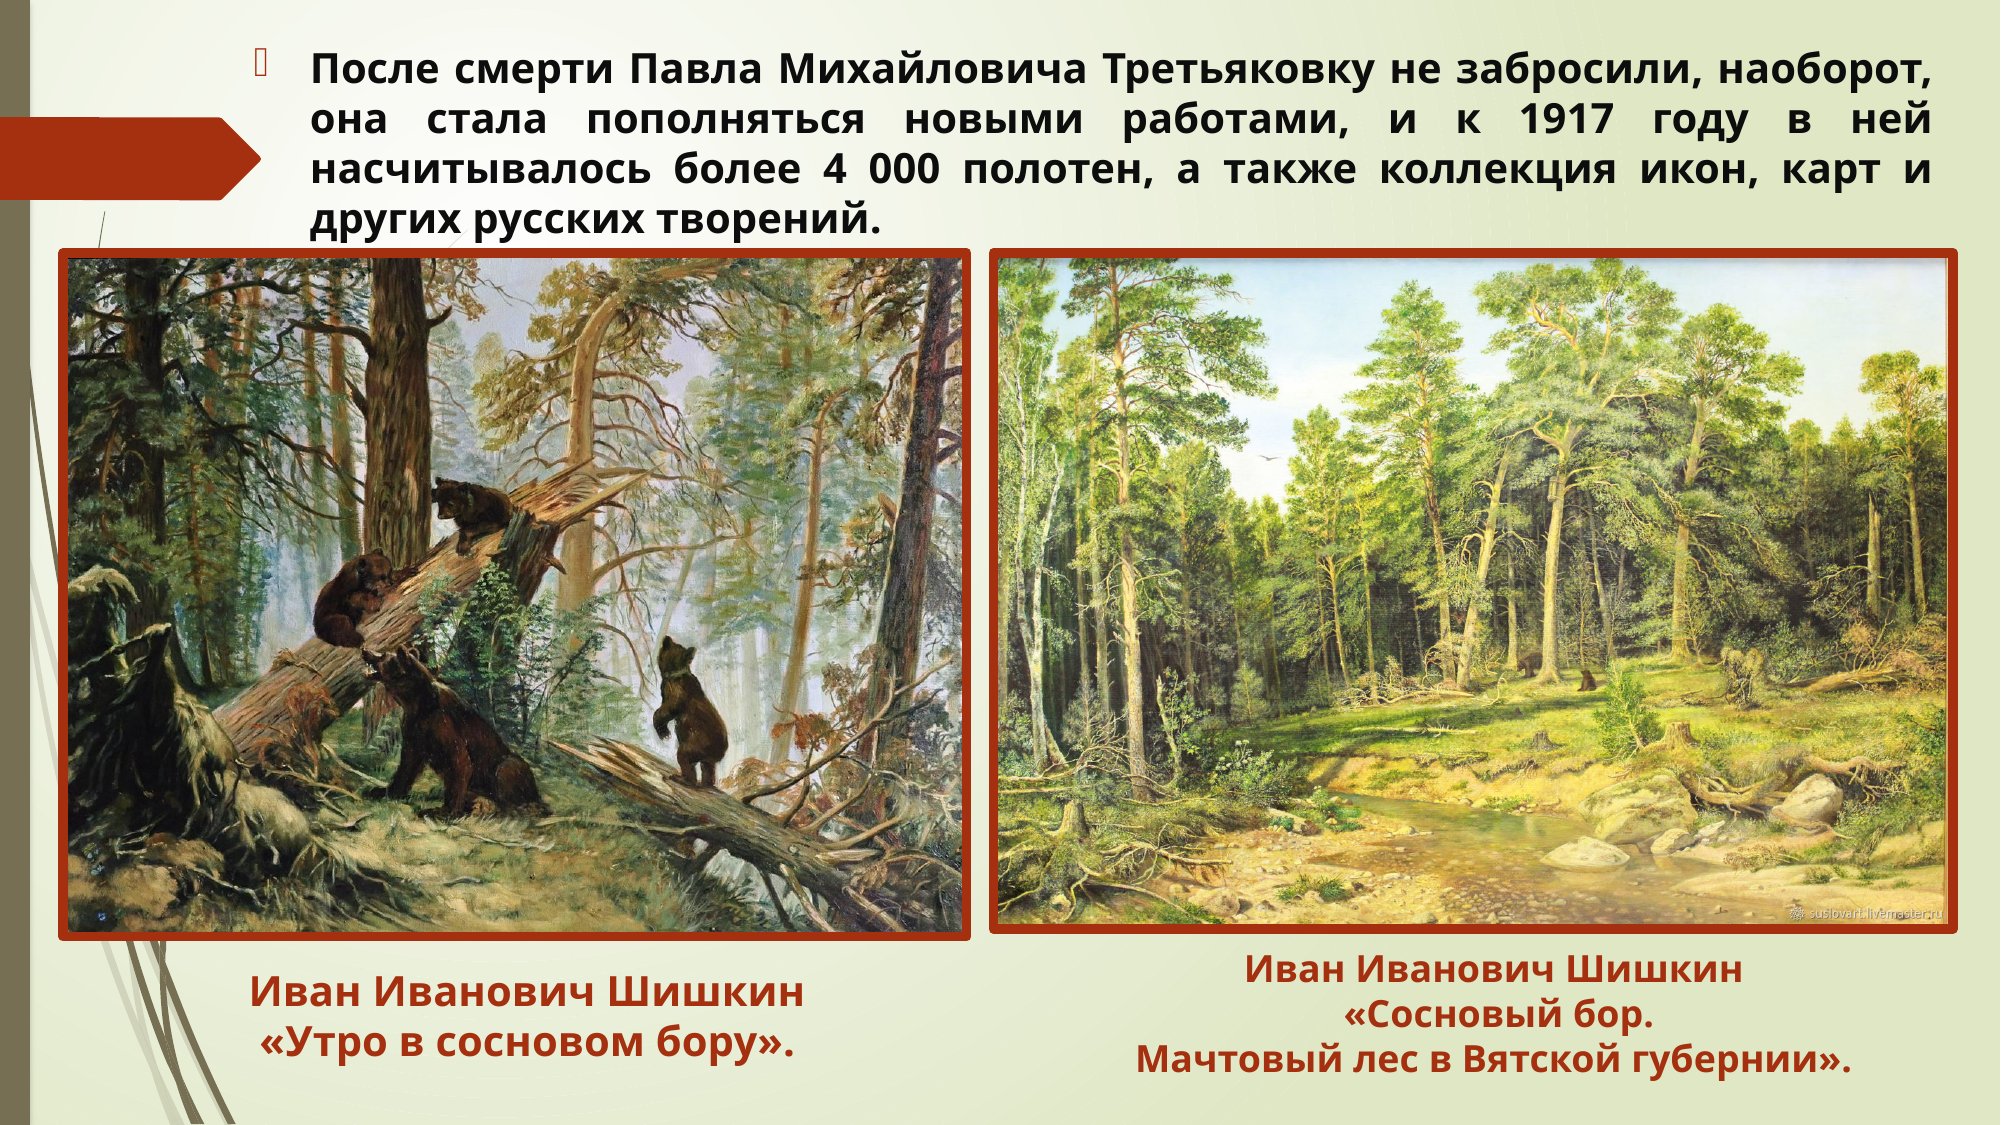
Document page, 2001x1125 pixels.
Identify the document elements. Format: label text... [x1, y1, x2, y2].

picture [67, 257, 963, 933]
list После смерти Павла Михайловича Третьяковку не забросили, наоборот, она стала пополняться новыми работами, и к 1917 году в ней насчитывалось более 4 000 полотен, а также коллекция икон, карт и других русских творений. [238, 33, 1949, 258]
text_box Иван Иванович Шишкин «Утро в сосновом бору». [233, 957, 821, 1073]
picture [997, 257, 1949, 925]
text_box Иван Иванович Шишкин «Сосновый бор. Мачтовый лес в Вятской губернии». [1120, 938, 1868, 1125]
